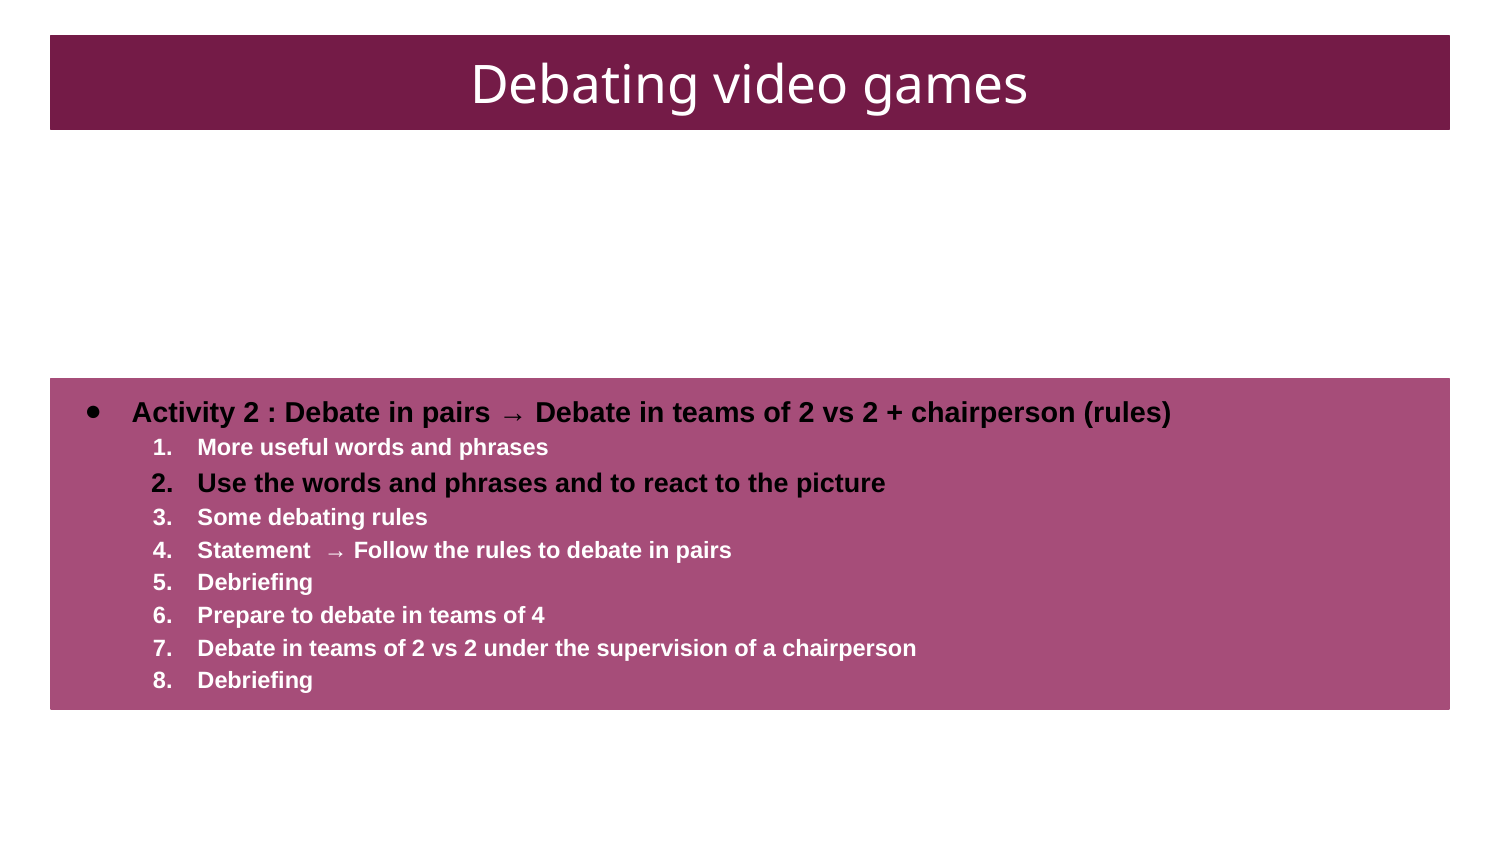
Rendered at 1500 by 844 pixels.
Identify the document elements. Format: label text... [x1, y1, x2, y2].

list Activity 2 : Debate in pairs → Debate in teams of 2 vs 2 + chairperson (rules) More useful words and phrases Use the words and phrases and to react to the picture Some debating rules Statement → Follow the rules to debate in pairs Debriefing Prepare to debate in teams of 4 Debate in teams of 2 vs 2 under the supervision of a chairperson Debriefing [51, 378, 1449, 709]
title Debating video games [51, 35, 1449, 130]
